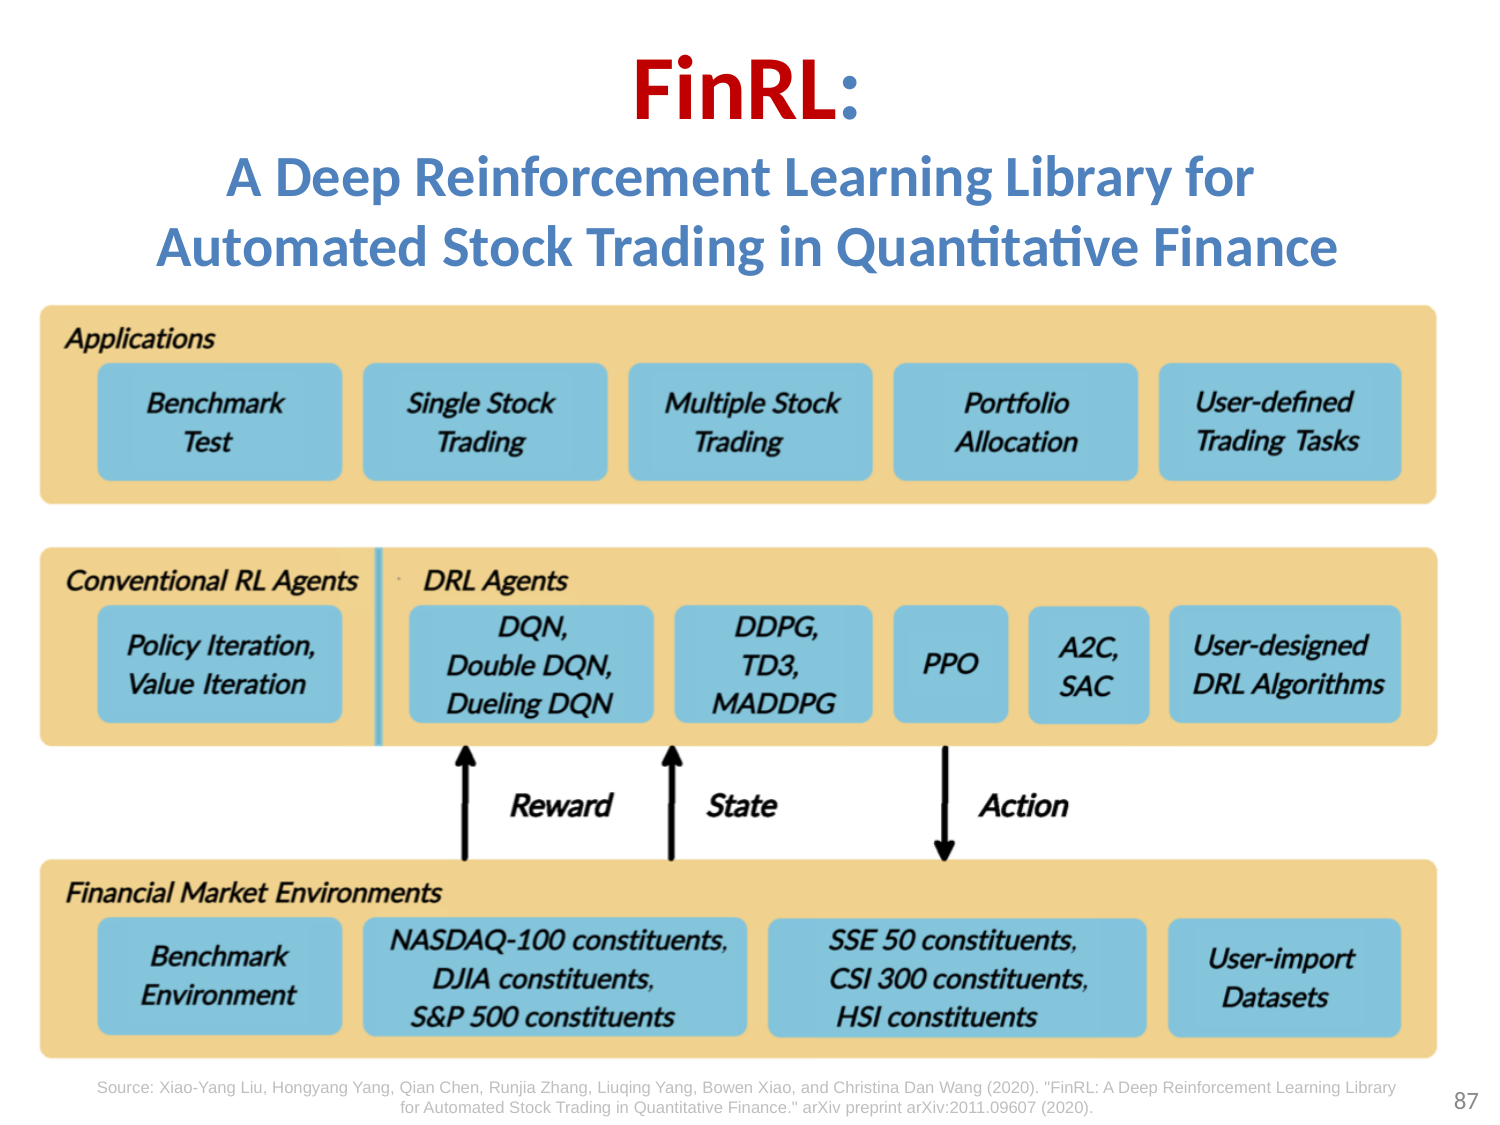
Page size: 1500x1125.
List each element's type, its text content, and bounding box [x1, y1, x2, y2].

text_box Source: Xiao-Yang Liu, Hongyang Yang, Qian Chen, Runjia Zhang, Liuqing Yang, Bowen Xiao, and Christina Dan Wang (2020). "FinRL: A Deep Reinforcement Learning Library for Automated Stock Trading in Quantitative Finance." arXiv preprint arXiv:2011.09607 (2020). [72, 1079, 1423, 1125]
picture [31, 289, 1448, 1071]
slide_number 87 [1423, 1069, 1495, 1125]
title FinRL: A Deep Reinforcement Learning Library for Automated Stock Trading in Quantitative Finance [72, 20, 1423, 286]
